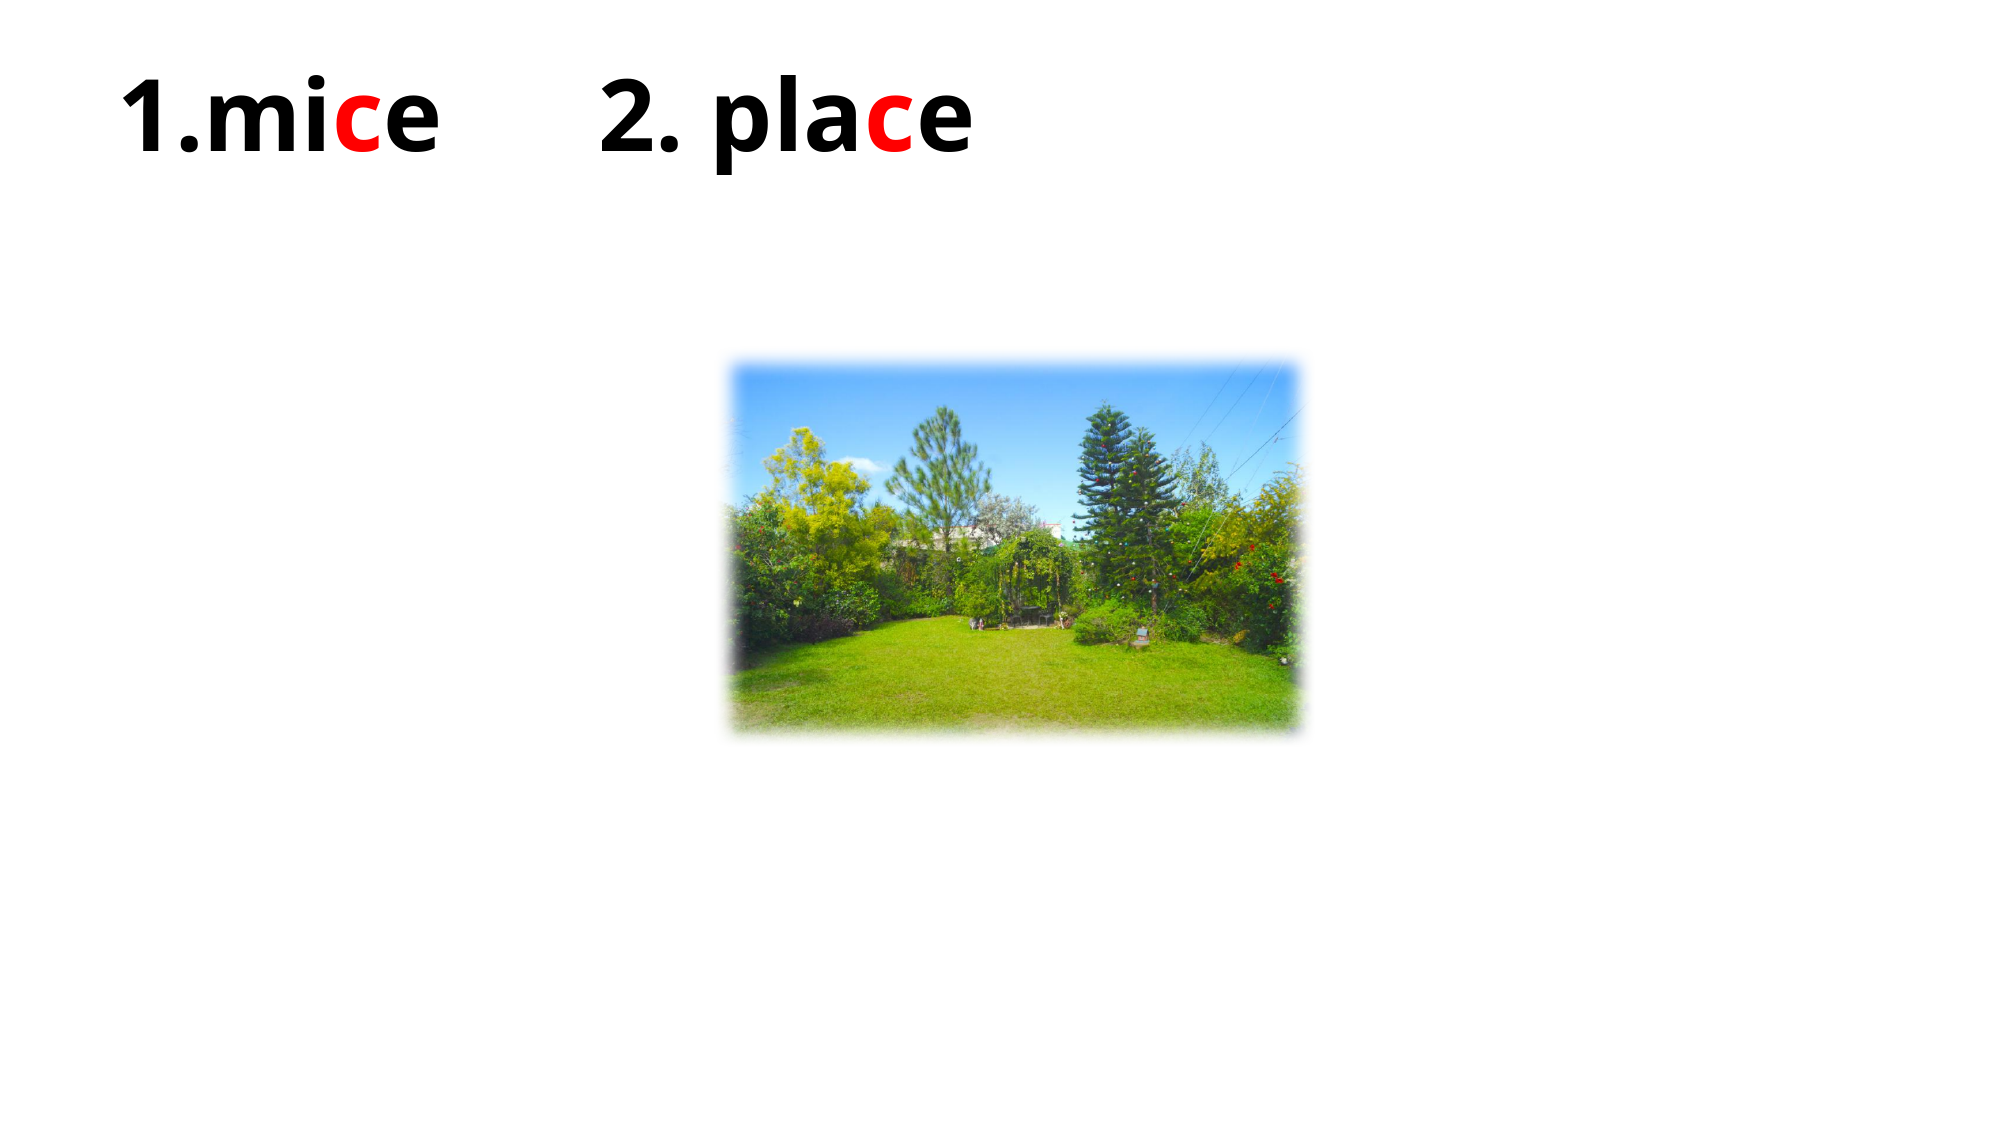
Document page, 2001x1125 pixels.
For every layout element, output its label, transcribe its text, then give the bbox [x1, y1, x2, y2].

picture [713, 346, 1316, 748]
text_box mice 2. place [103, 43, 1927, 179]
